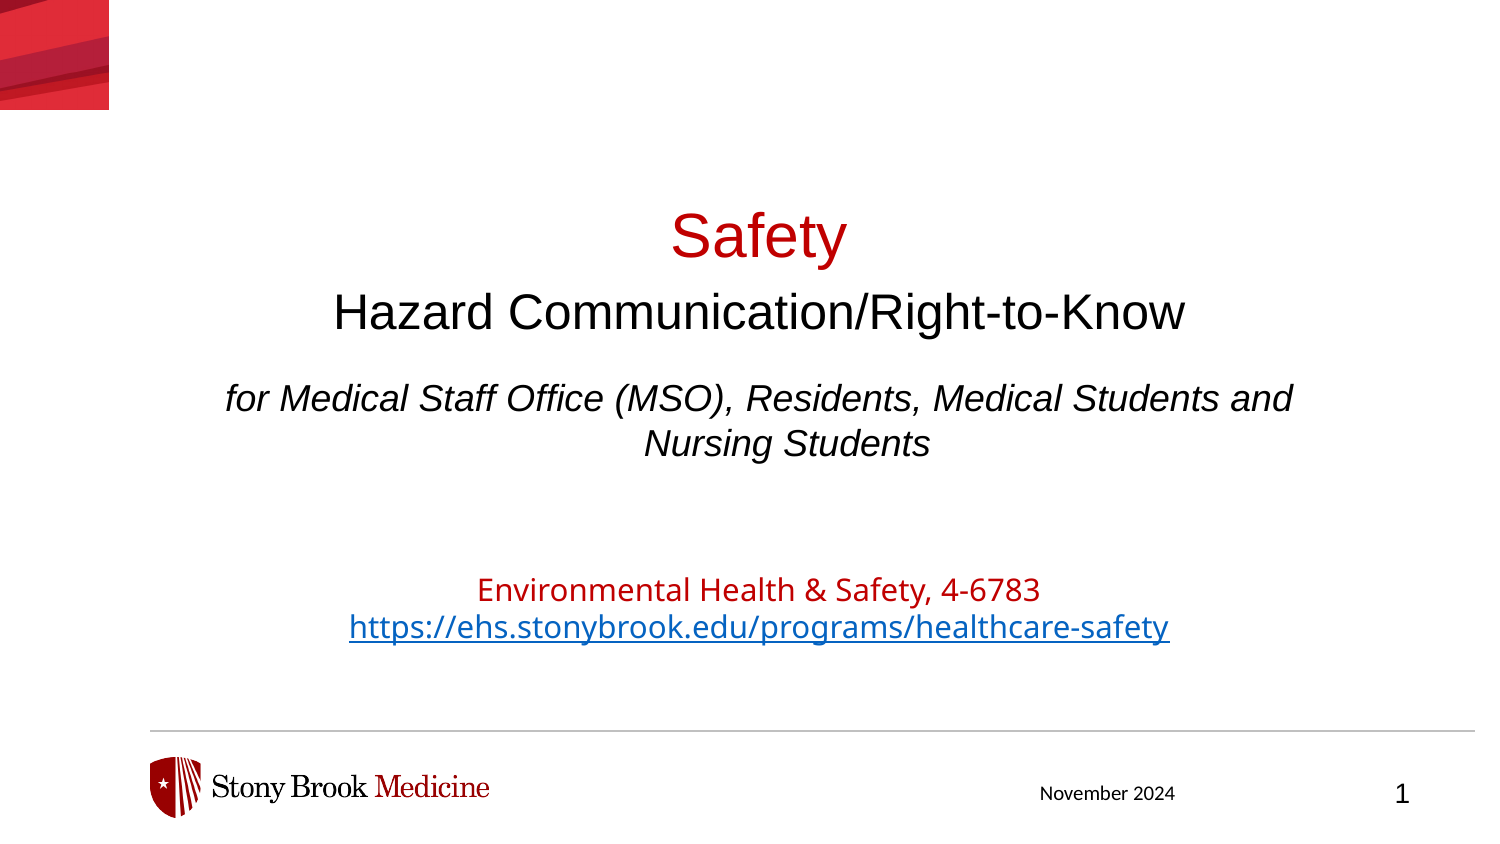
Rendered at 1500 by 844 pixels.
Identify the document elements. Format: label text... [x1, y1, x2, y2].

text_box Safety Hazard Communication/Right-to-Know for Medical Staff Office (MSO), Residents, Medical Students and Nursing Students [206, 187, 1313, 516]
picture [0, 0, 109, 110]
text_box Environmental Health & Safety, 4-6783 https://ehs.stonybrook.edu/programs/healthcare-safety [290, 562, 1229, 695]
text_box November 2024 [1025, 772, 1363, 813]
slide_number 1 [1074, 768, 1425, 827]
picture [150, 757, 489, 818]
